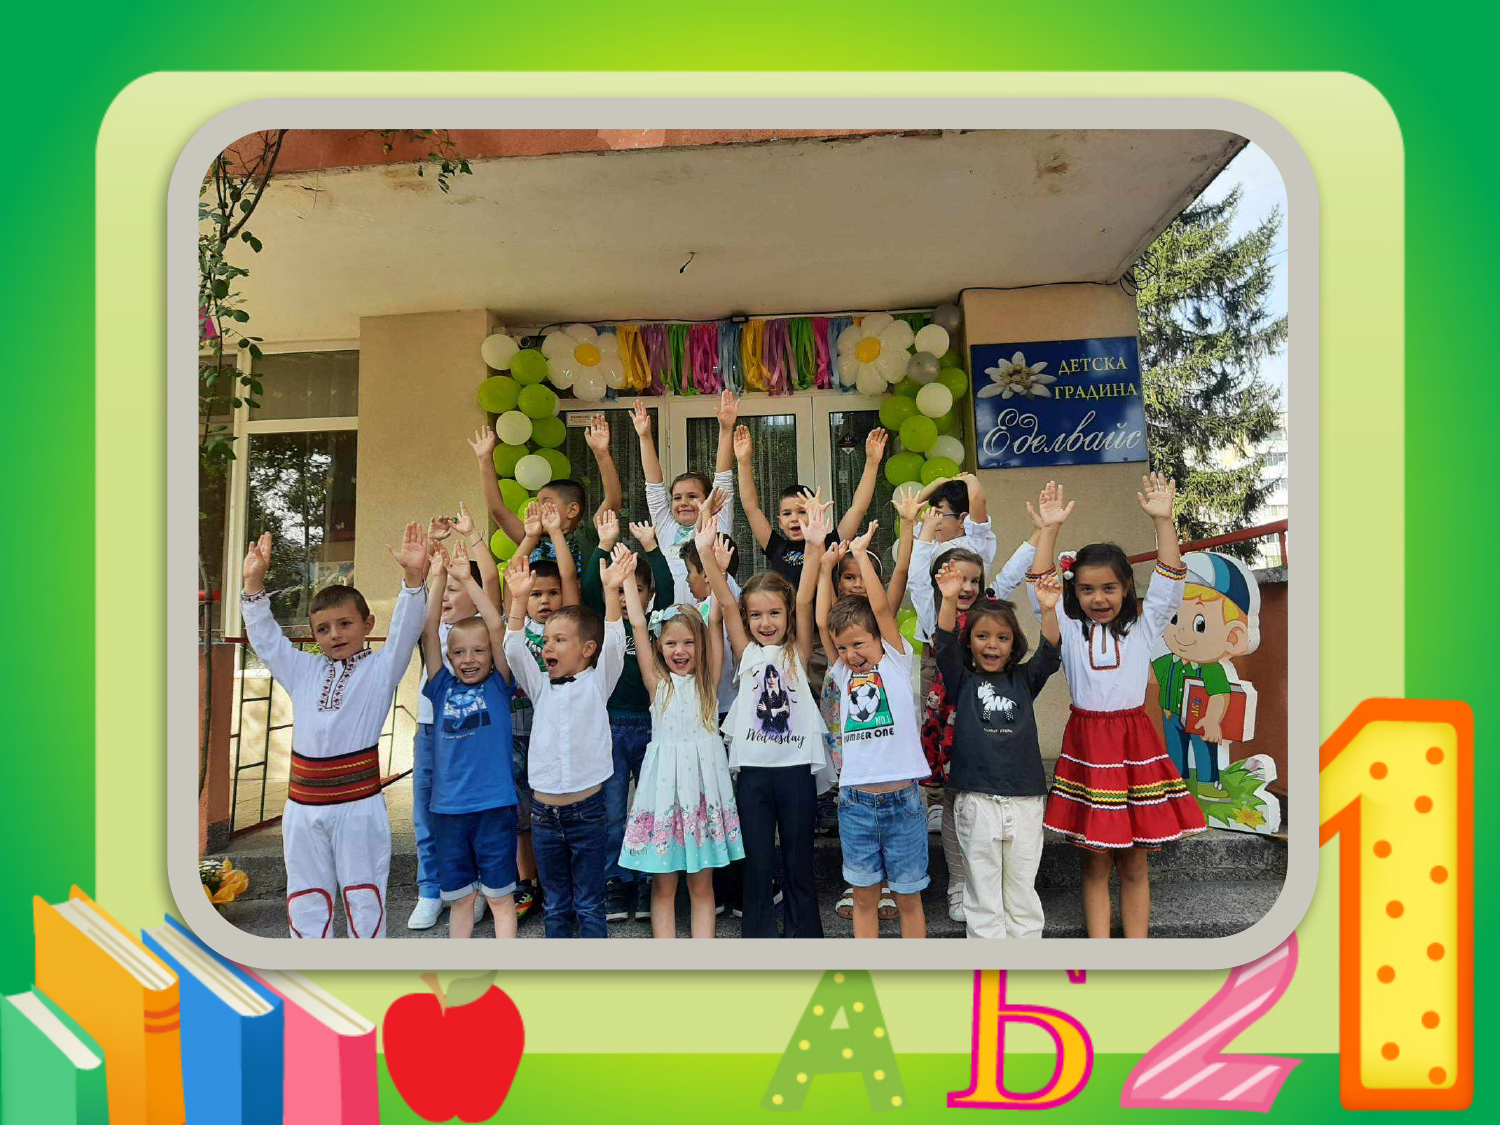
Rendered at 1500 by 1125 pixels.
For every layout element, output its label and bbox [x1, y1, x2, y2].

picture [0, 0, 1500, 1125]
list [182, 113, 1304, 955]
